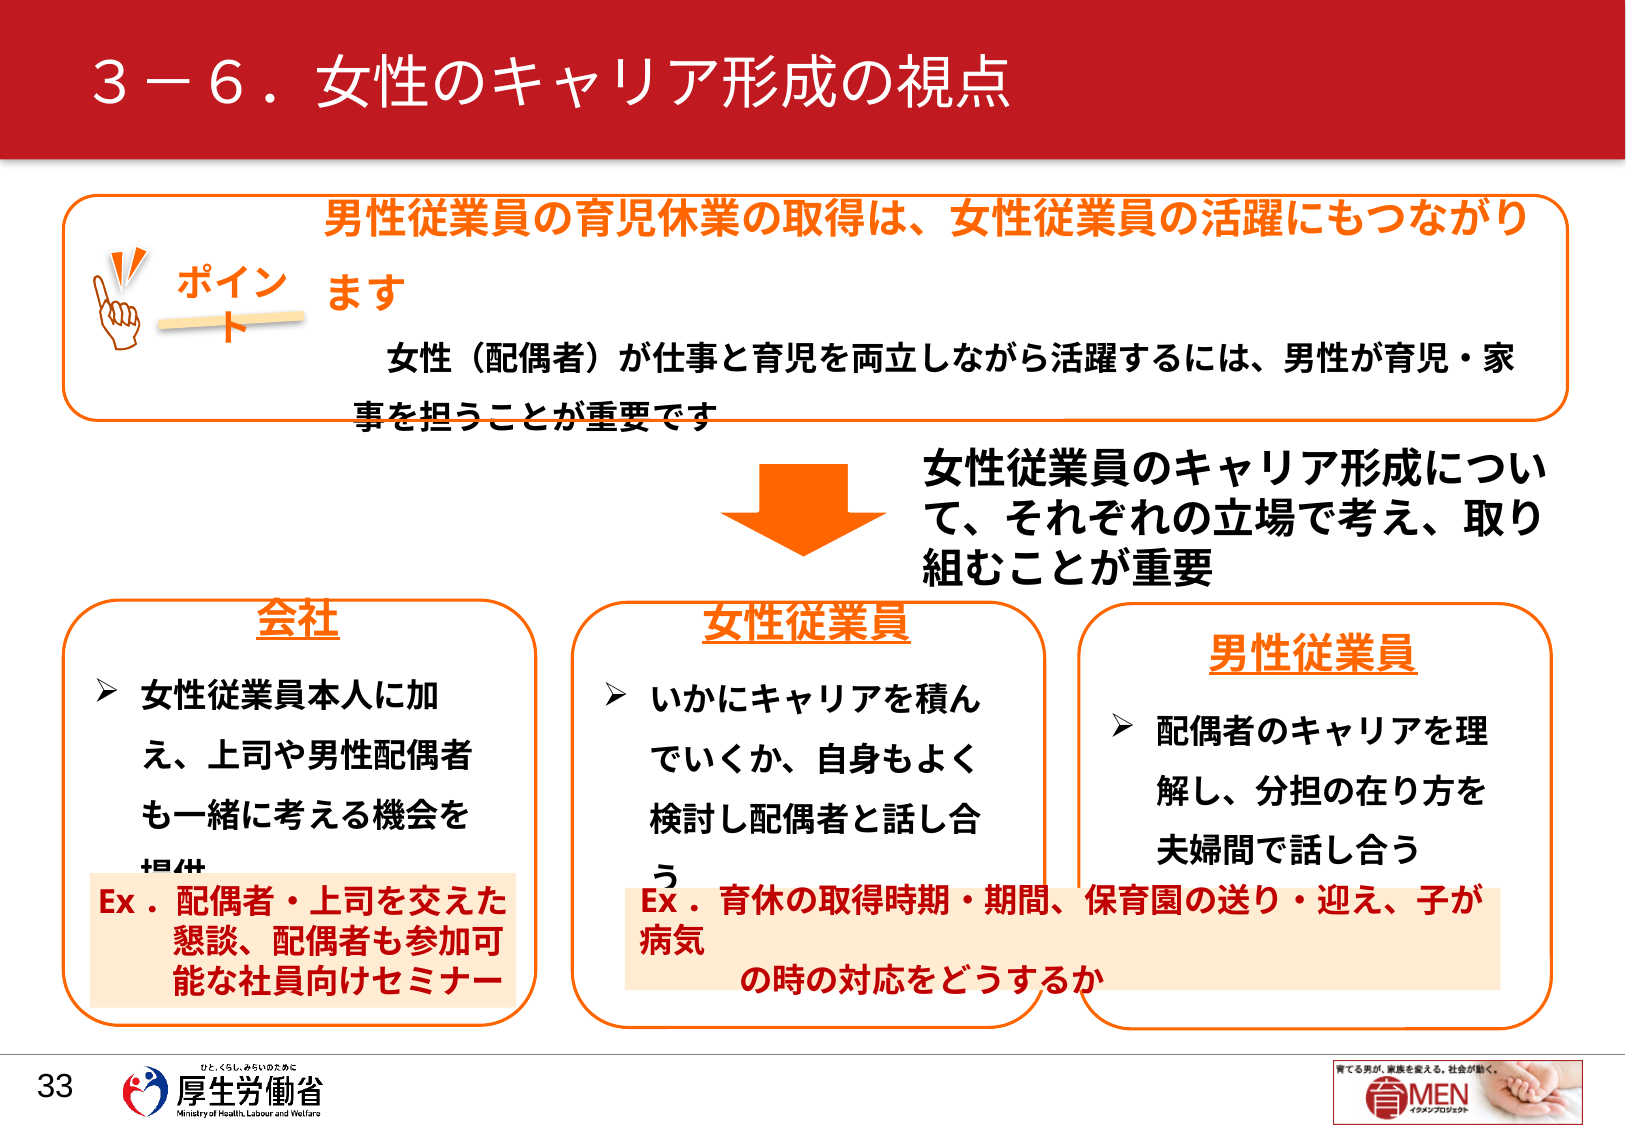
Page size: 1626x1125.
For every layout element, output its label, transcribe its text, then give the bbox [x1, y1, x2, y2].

text_box Ex．育休の取得時期・期間、保育園の送り・迎え、子が病気 の時の対応をどうするか [623, 886, 1503, 992]
picture [109, 1053, 336, 1125]
text_box [570, 600, 1047, 1030]
title ３－６．女性のキャリア形成の視点 [81, 45, 1544, 152]
text_box [61, 193, 1570, 423]
text_box [61, 598, 538, 1028]
text_box Ex．配偶者・上司を交えた懇談、配偶者も参加可能な社員向けセミナー [88, 871, 518, 1010]
text_box 女性従業員のキャリア形成について、それぞれの立場で考え、取り組むことが重要 [906, 432, 1568, 587]
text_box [84, 244, 151, 357]
text_box [708, 459, 899, 561]
picture [1333, 1060, 1583, 1125]
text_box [154, 262, 323, 346]
text_box [1076, 601, 1554, 1031]
slide_number 32 [36, 1054, 109, 1114]
